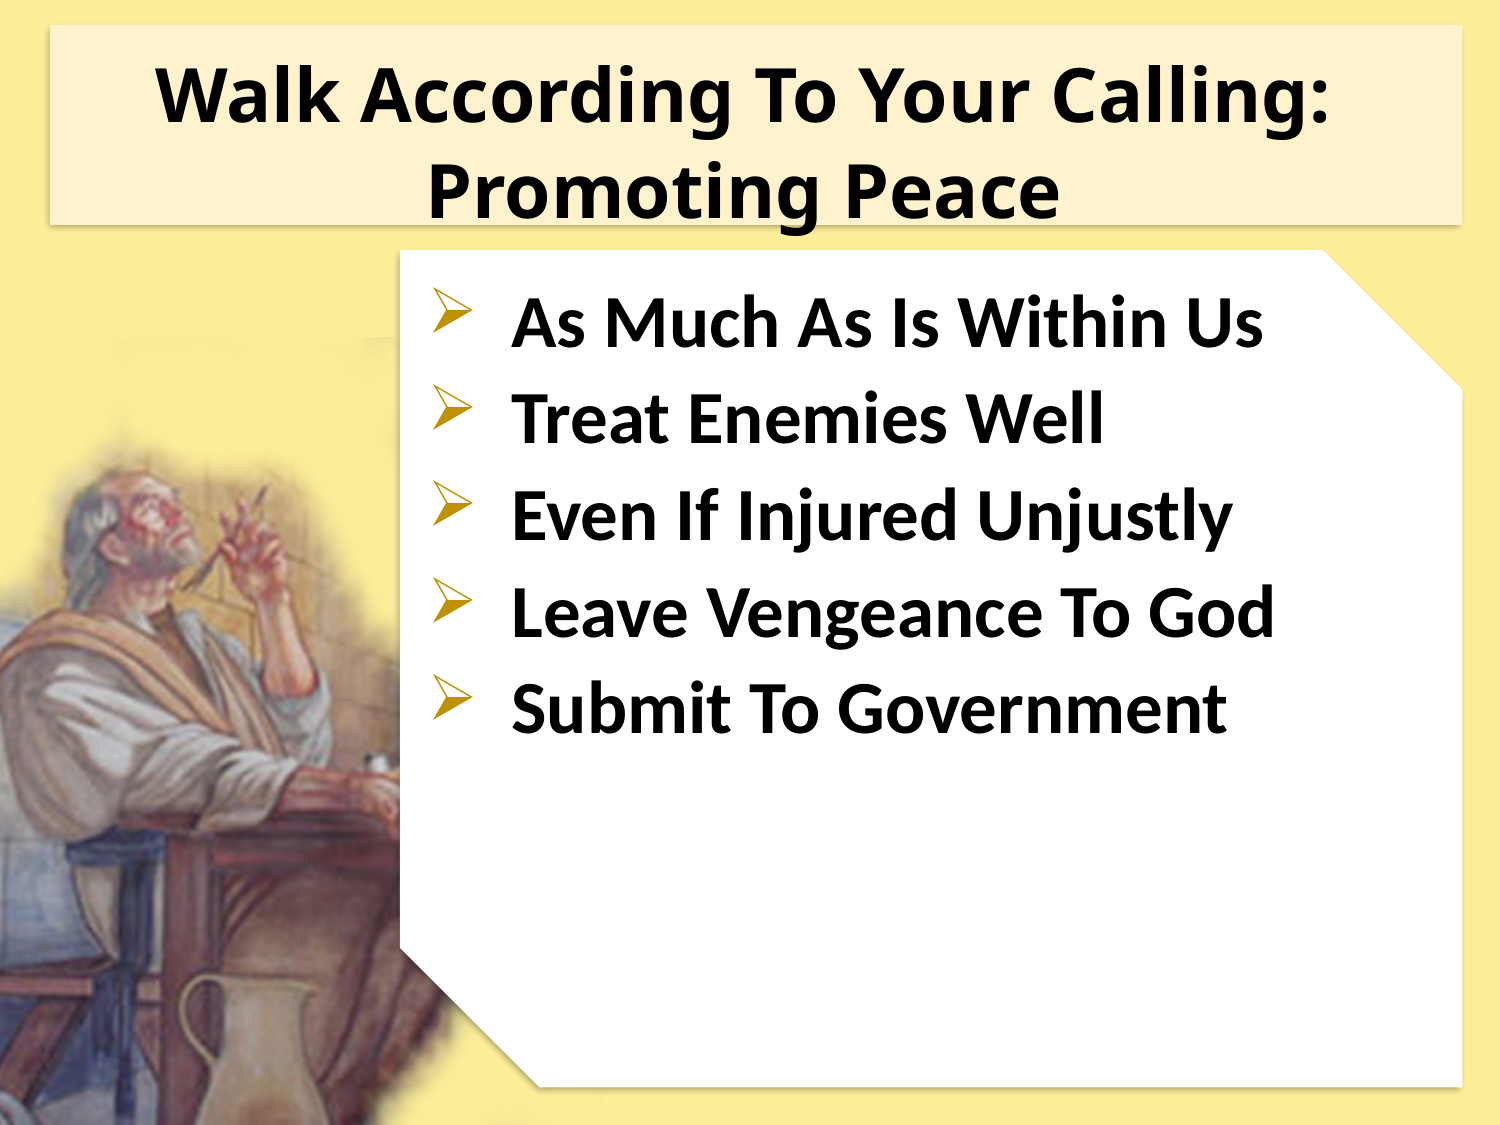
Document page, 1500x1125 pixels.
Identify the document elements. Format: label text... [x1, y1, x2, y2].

subtitle Walk According To Your Calling: Promoting Peace [50, 50, 1438, 210]
picture [0, 337, 604, 1125]
list As Much As Is Within Us Treat Enemies Well Even If Injured Unjustly Leave Vengeance To God Submit To Government [412, 275, 1450, 1063]
